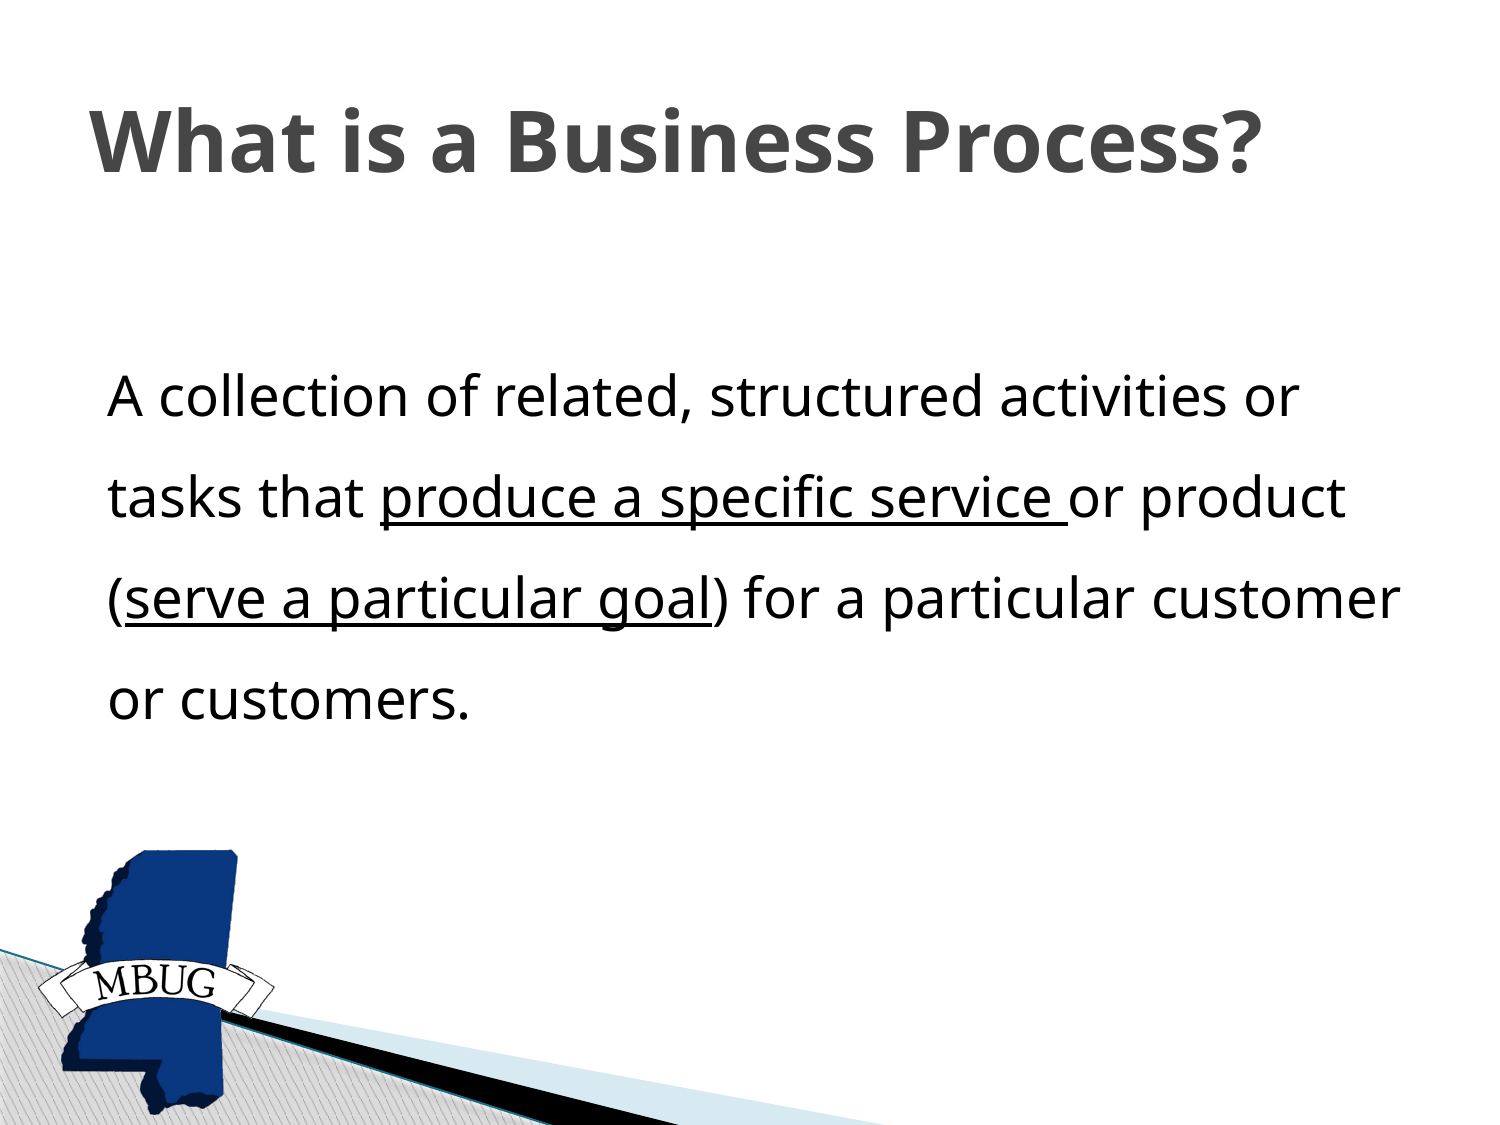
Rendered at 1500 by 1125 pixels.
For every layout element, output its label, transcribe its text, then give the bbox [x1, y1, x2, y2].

title What is a Business Process? [75, 45, 1425, 233]
picture [37, 849, 276, 1115]
list A collection of related, structured activities or tasks that produce a specific service or product (serve a particular goal) for a particular customer or customers. [75, 243, 1425, 986]
